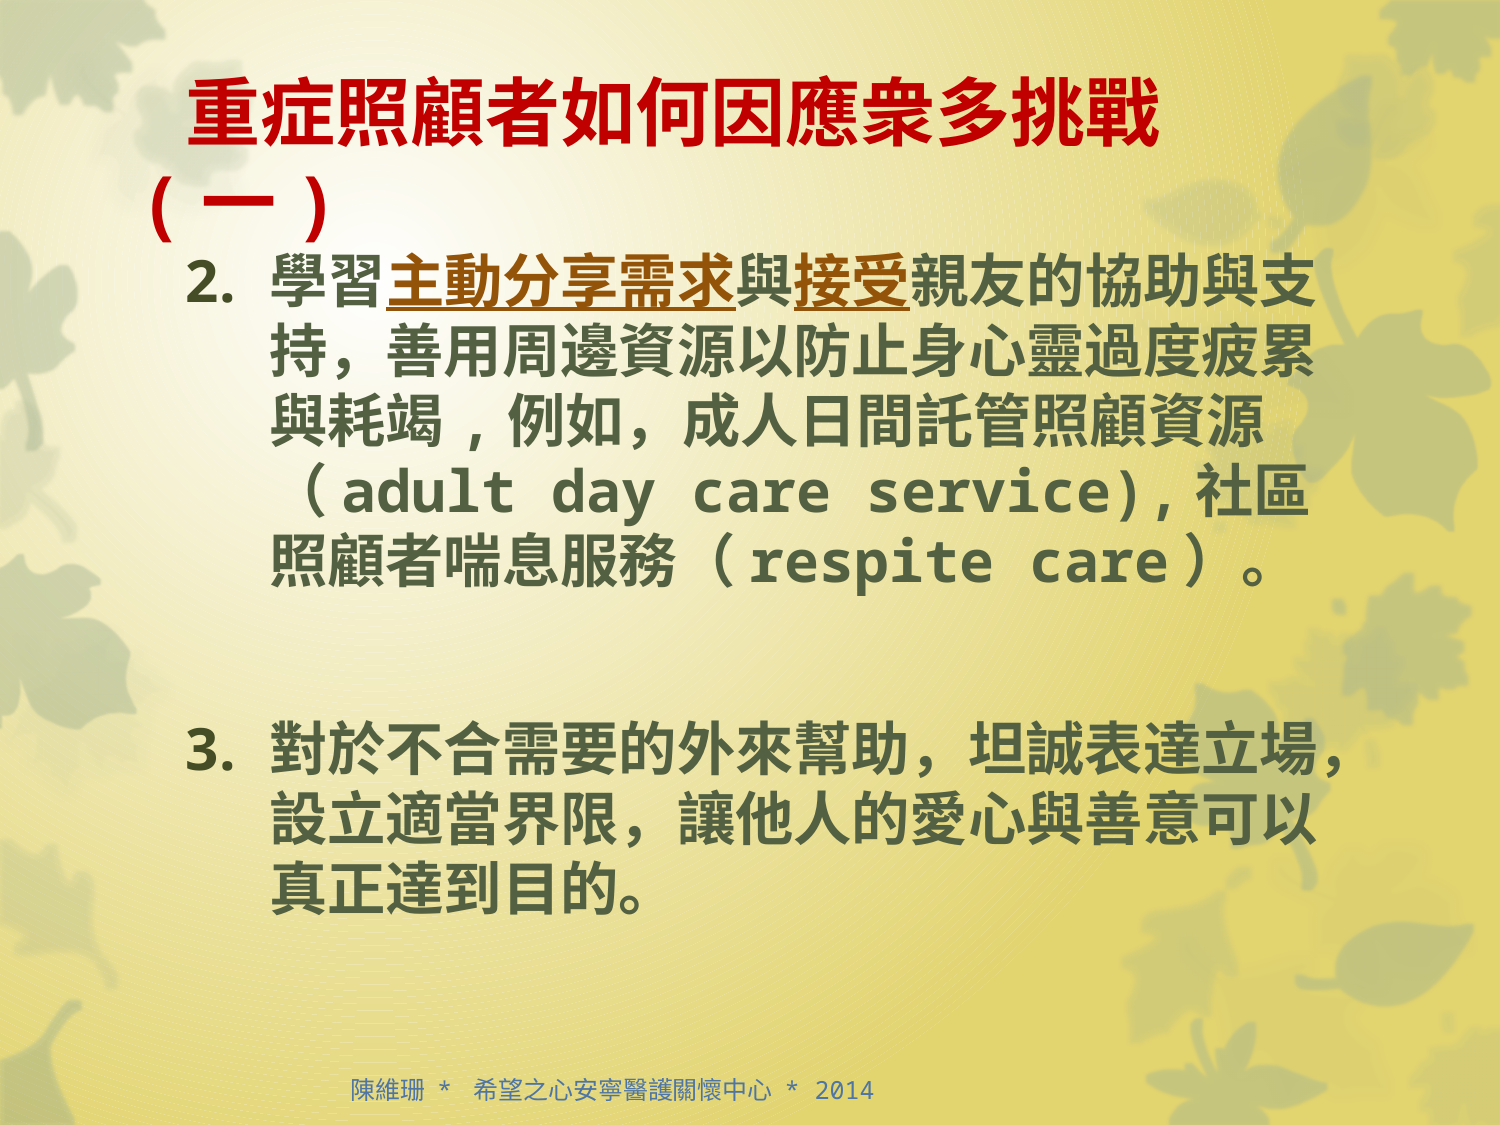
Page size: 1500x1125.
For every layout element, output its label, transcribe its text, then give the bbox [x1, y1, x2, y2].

title 重症照顧者如何因應衆多挑戰(一) [123, 78, 1335, 232]
list 學習主動分享需求與接受親友的協助與支持，善用周邊資源以防止身心靈過度疲累與耗竭,例如，成人日間託管照顧資源（adult day care service),社區照顧者喘息服務（respite care）。 對於不合需要的外來幫助，坦誠表達立場，設立適當界限，讓他人的愛心與善意可以真正達到目的。 陳維珊 * 希望之心安寧醫護關懷中心 * 2014 [165, 296, 1335, 1059]
